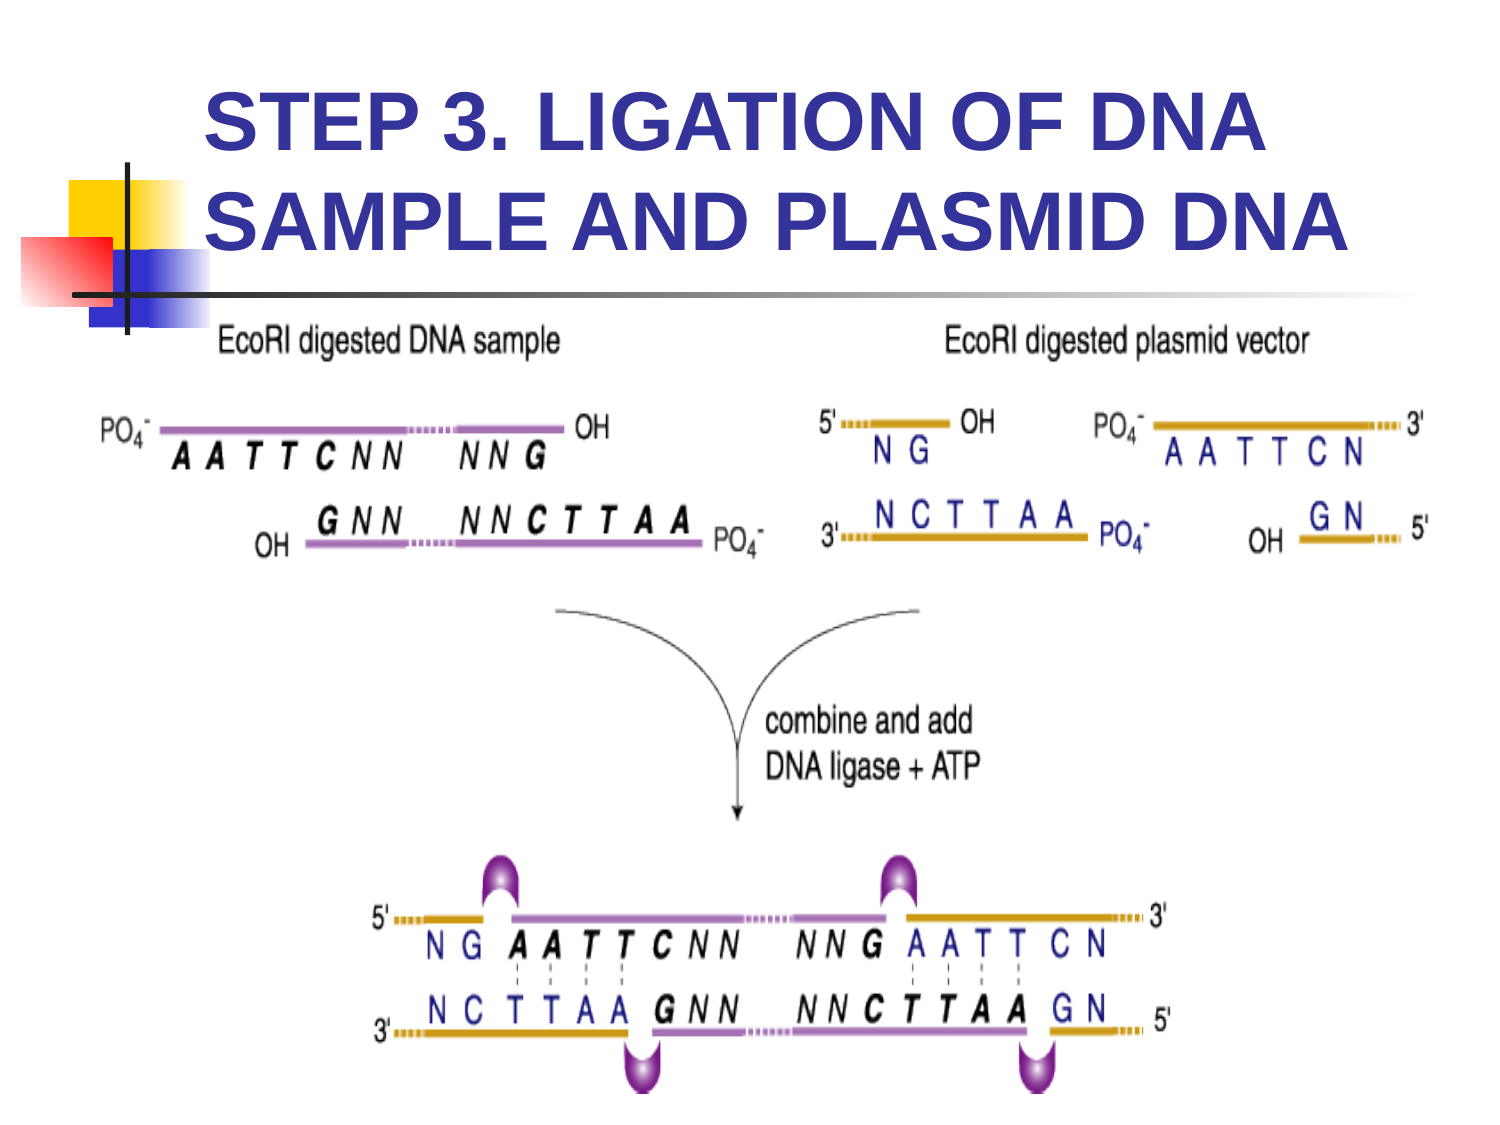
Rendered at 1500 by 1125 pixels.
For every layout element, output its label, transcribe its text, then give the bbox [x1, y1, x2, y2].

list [99, 314, 1436, 1095]
title STEP 3. LIGATION OF DNA SAMPLE AND PLASMID DNA [188, 34, 1468, 276]
